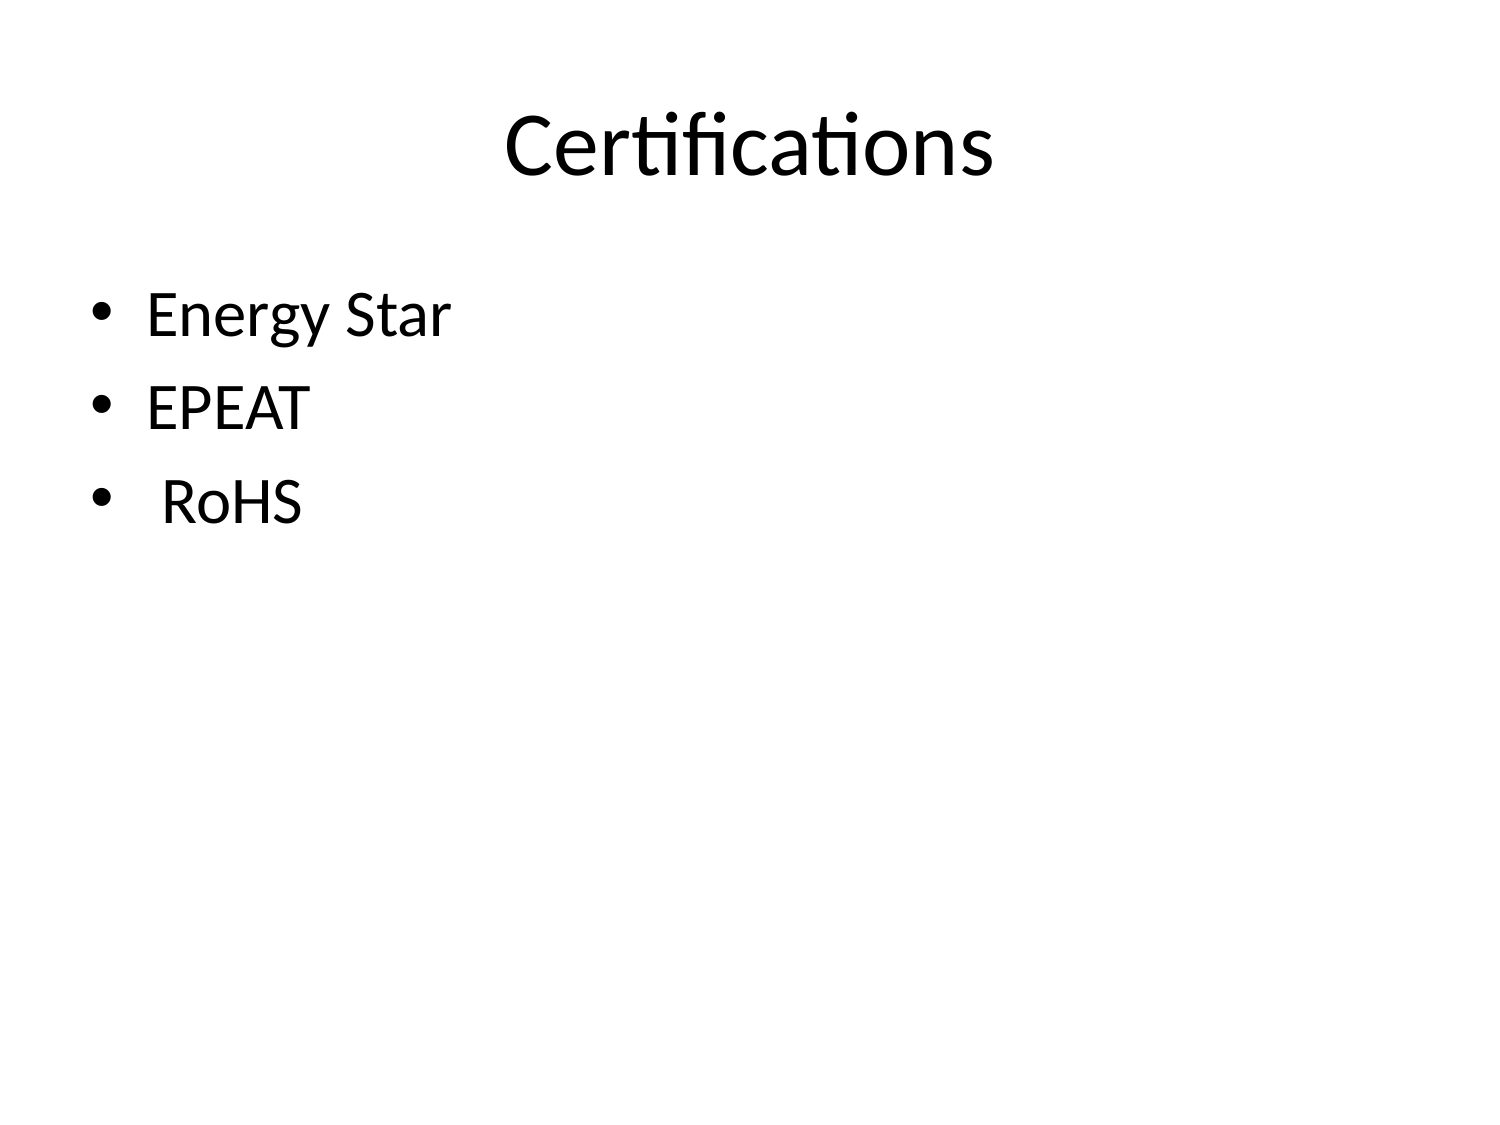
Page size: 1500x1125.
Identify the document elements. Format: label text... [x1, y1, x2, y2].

list Energy Star EPEAT RoHS [75, 262, 1425, 1005]
title Certifications [75, 45, 1425, 233]
